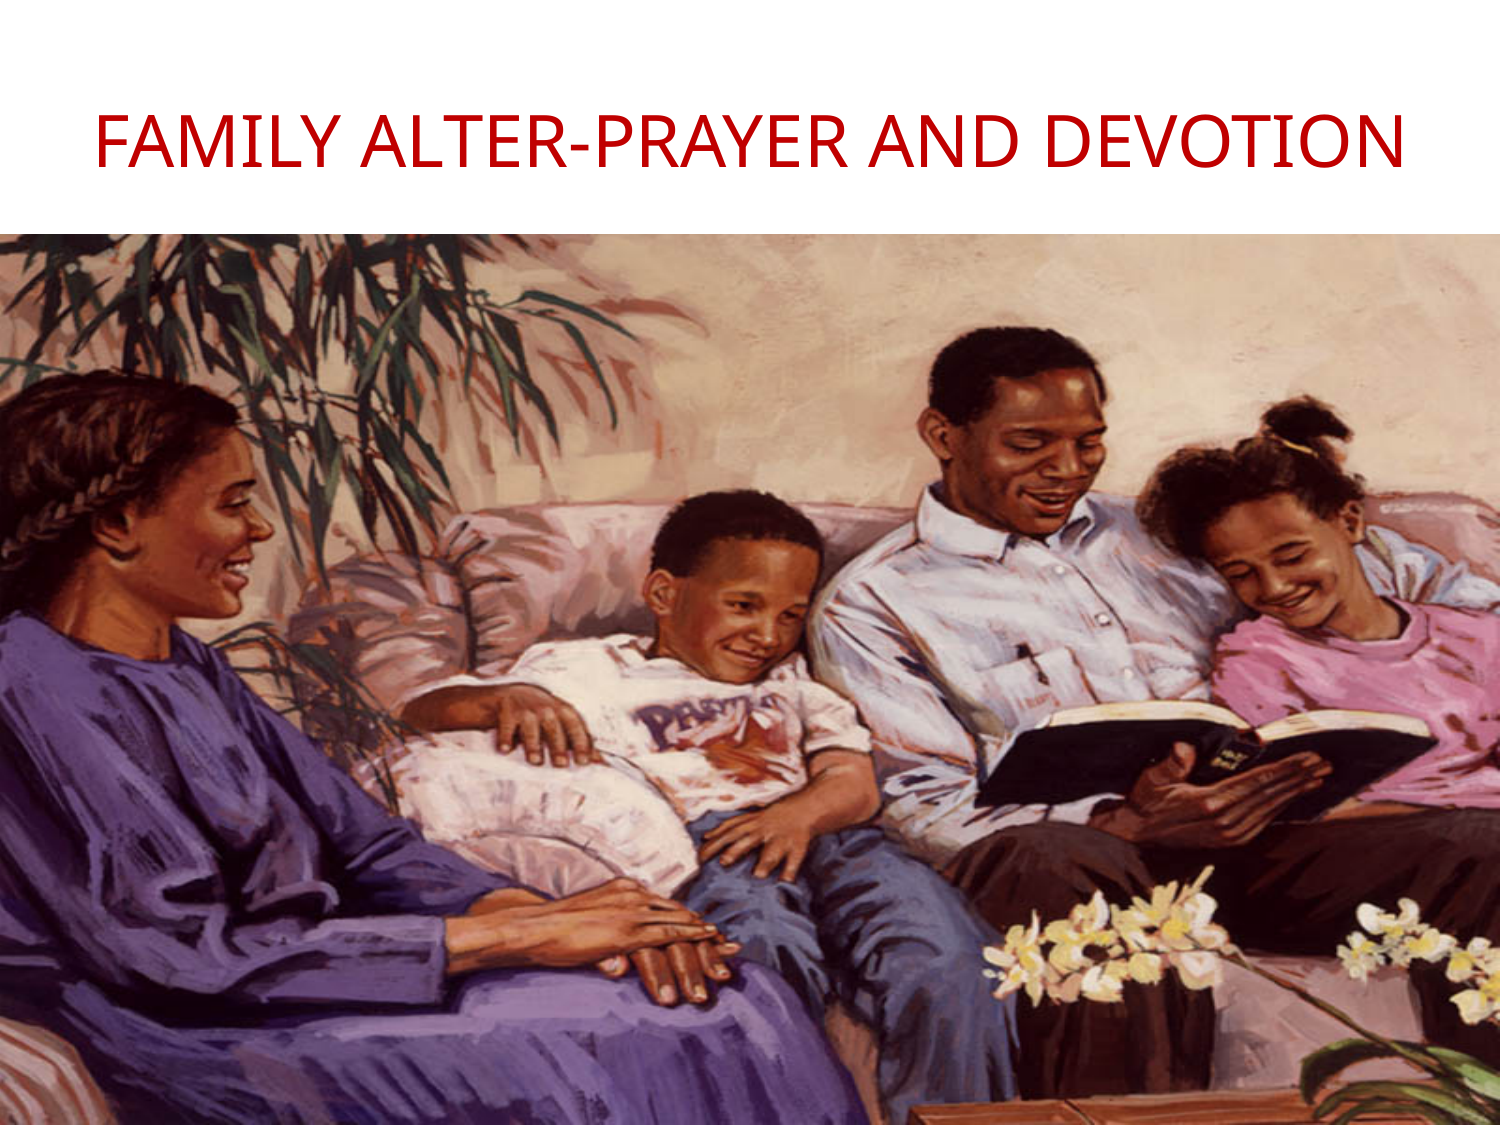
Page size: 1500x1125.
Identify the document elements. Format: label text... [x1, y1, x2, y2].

title FAMILY ALTER-PRAYER AND DEVOTION [75, 45, 1425, 233]
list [0, 234, 1500, 1125]
